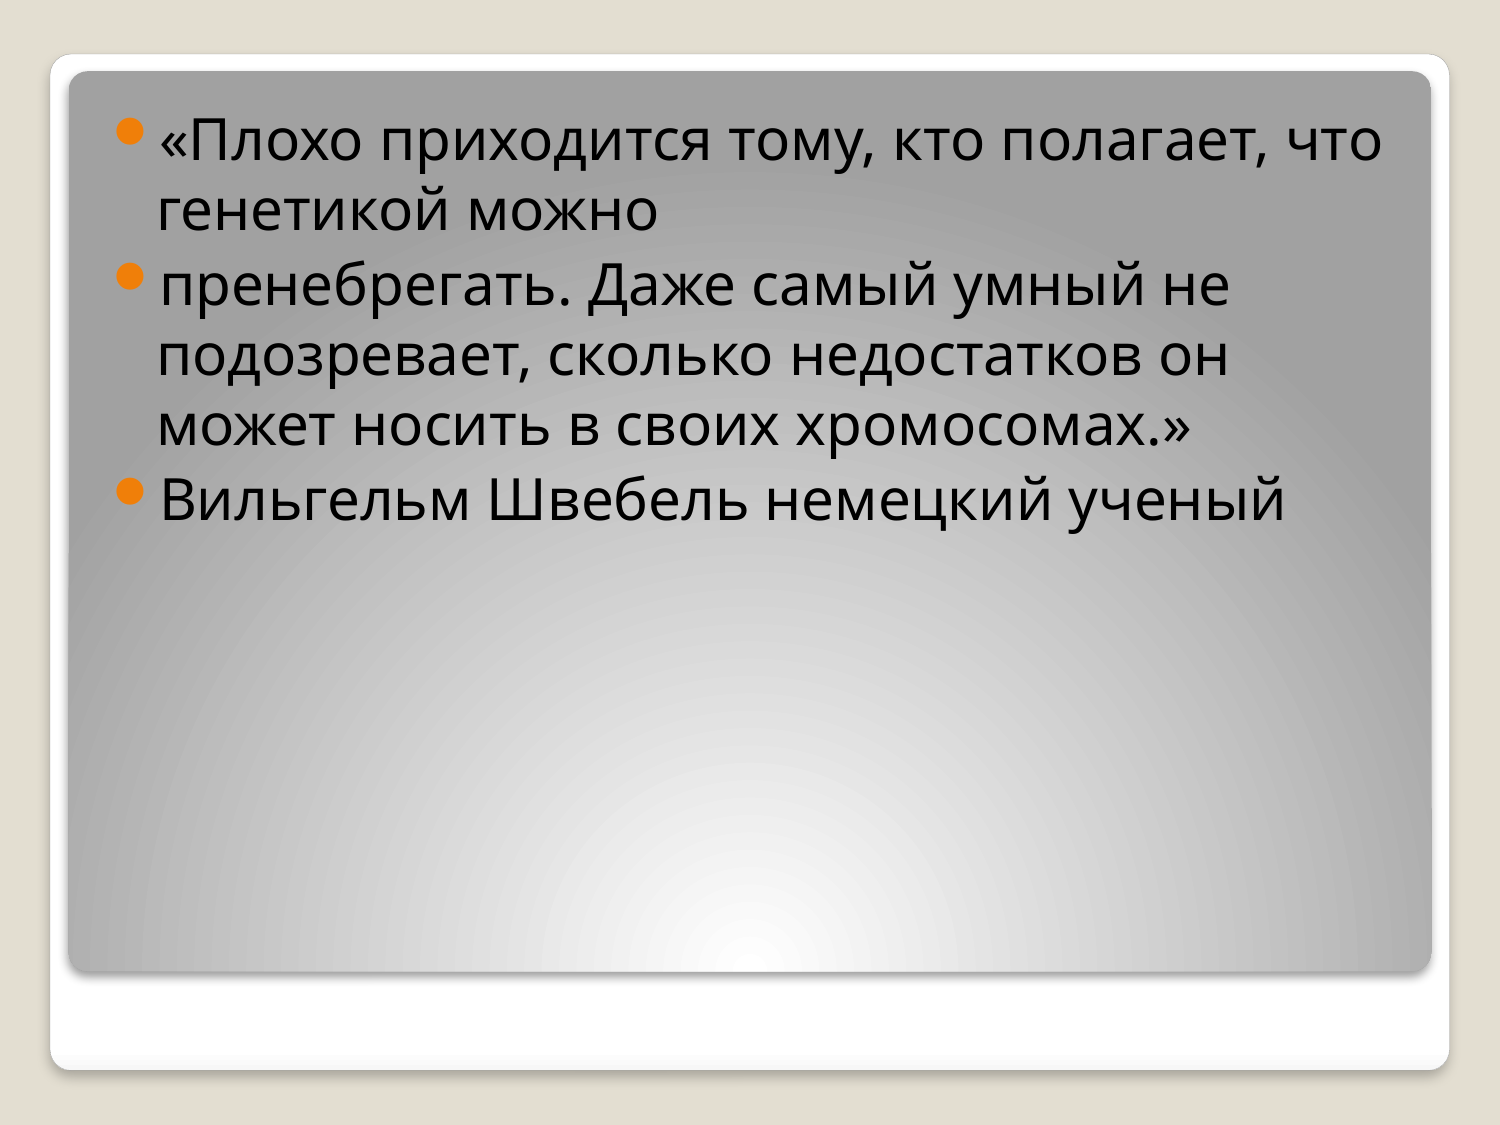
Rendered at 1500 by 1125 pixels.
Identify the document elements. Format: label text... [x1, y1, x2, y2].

list «Плохо приходится тому, кто полагает, что генетикой можно пренебрегать. Даже самый умный не подозревает, сколько недостатков он может носить в своих хромосомах.» Вильгельм Швебель немецкий ученый [82, 86, 1425, 774]
